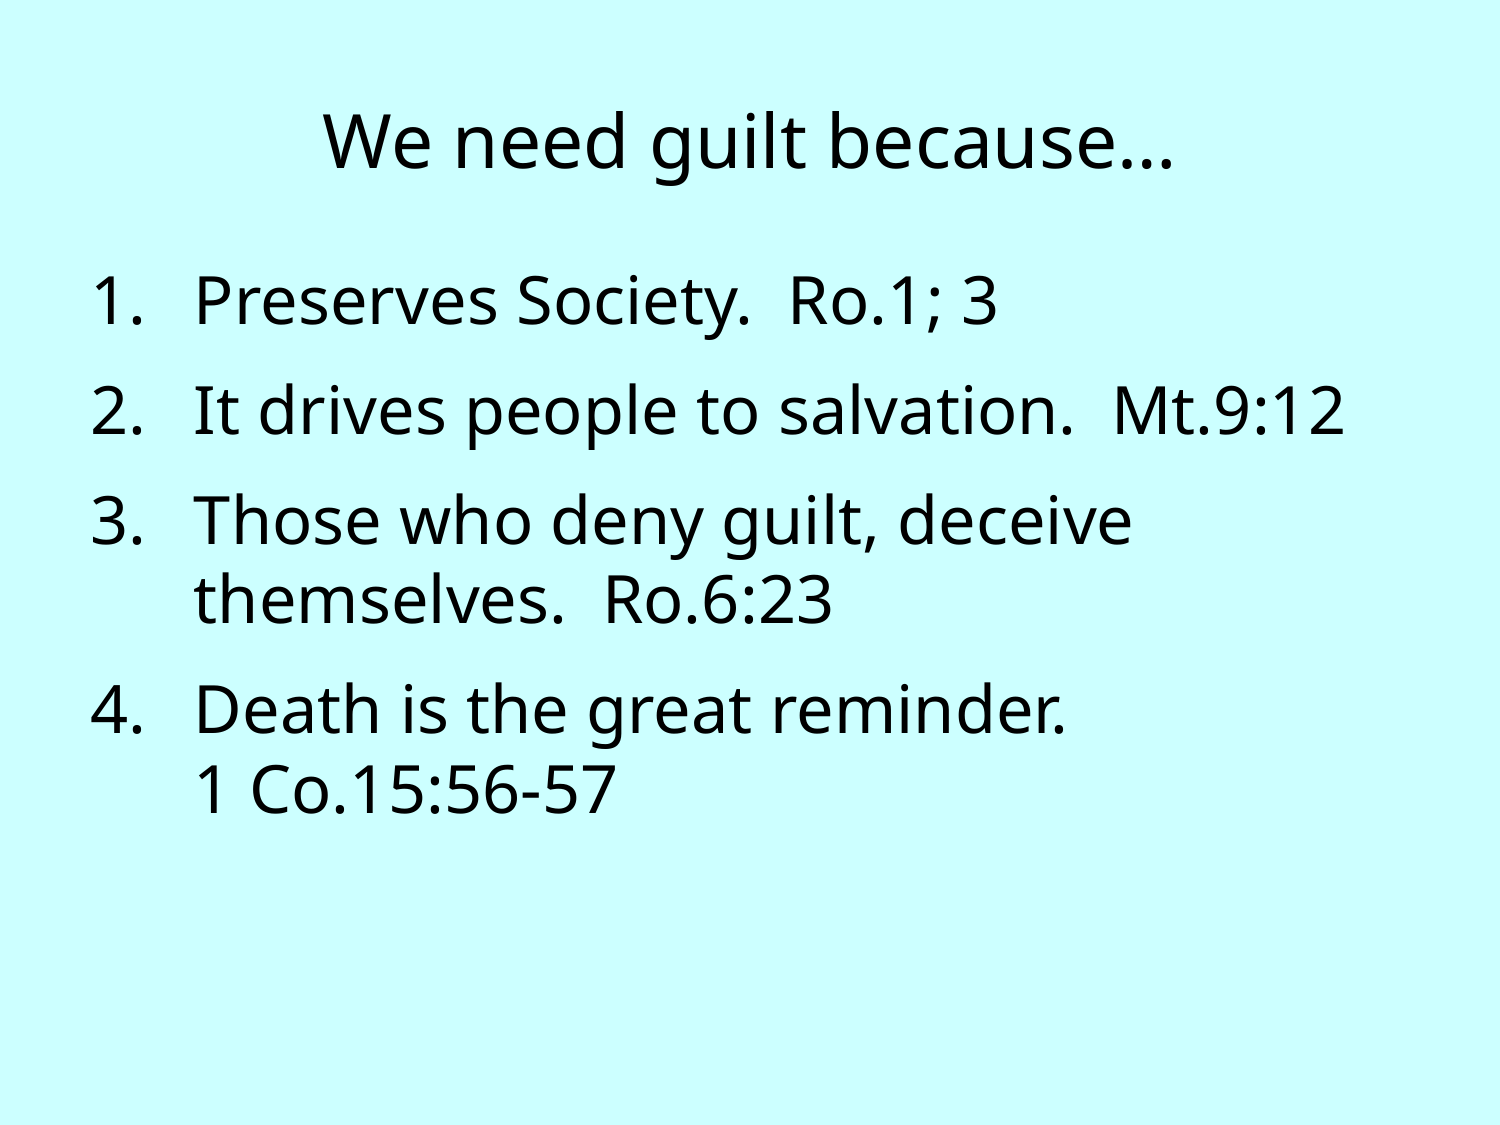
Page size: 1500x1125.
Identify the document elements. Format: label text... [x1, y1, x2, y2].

list Preserves Society. Ro.1; 3 It drives people to salvation. Mt.9:12 Those who deny guilt, deceive themselves. Ro.6:23 Death is the great reminder. 1 Co.15:56-57 [75, 249, 1425, 993]
title We need guilt because… [75, 45, 1425, 233]
